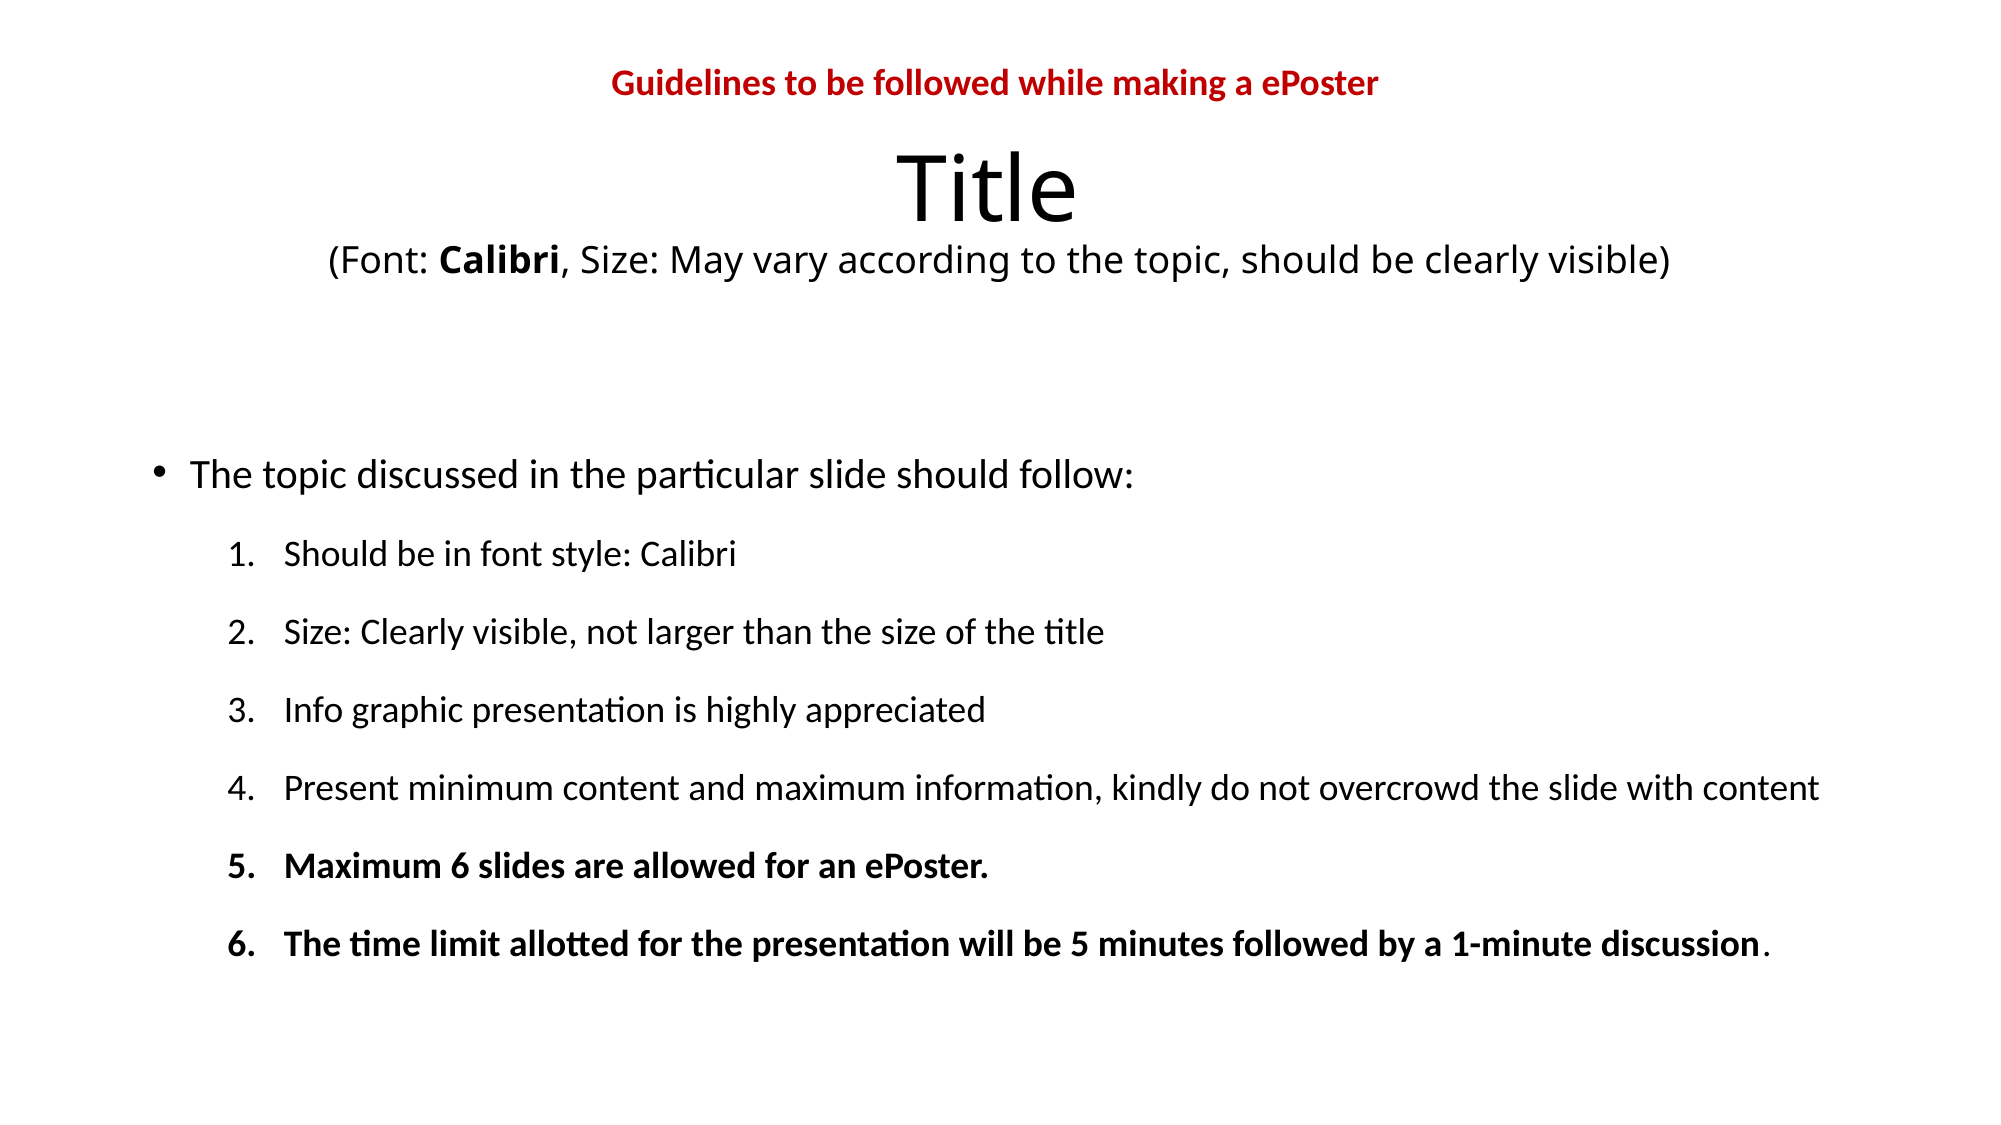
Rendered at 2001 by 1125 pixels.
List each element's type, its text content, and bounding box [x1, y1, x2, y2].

text_box Guidelines to be followed while making a ePoster [28, 50, 1971, 111]
list The topic discussed in the particular slide should follow: Should be in font style: Calibri Size: Clearly visible, not larger than the size of the title Info graphic presentation is highly appreciated Present minimum content and maximum information, kindly do not overcrowd the slide with content Maximum 6 slides are allowed for an ePoster. The time limit allotted for the presentation will be 5 minutes followed by a 1-minute discussion. [137, 342, 1863, 1057]
title Title (Font: Calibri, Size: May vary according to the topic, should be clearly visible) [137, 111, 1863, 321]
